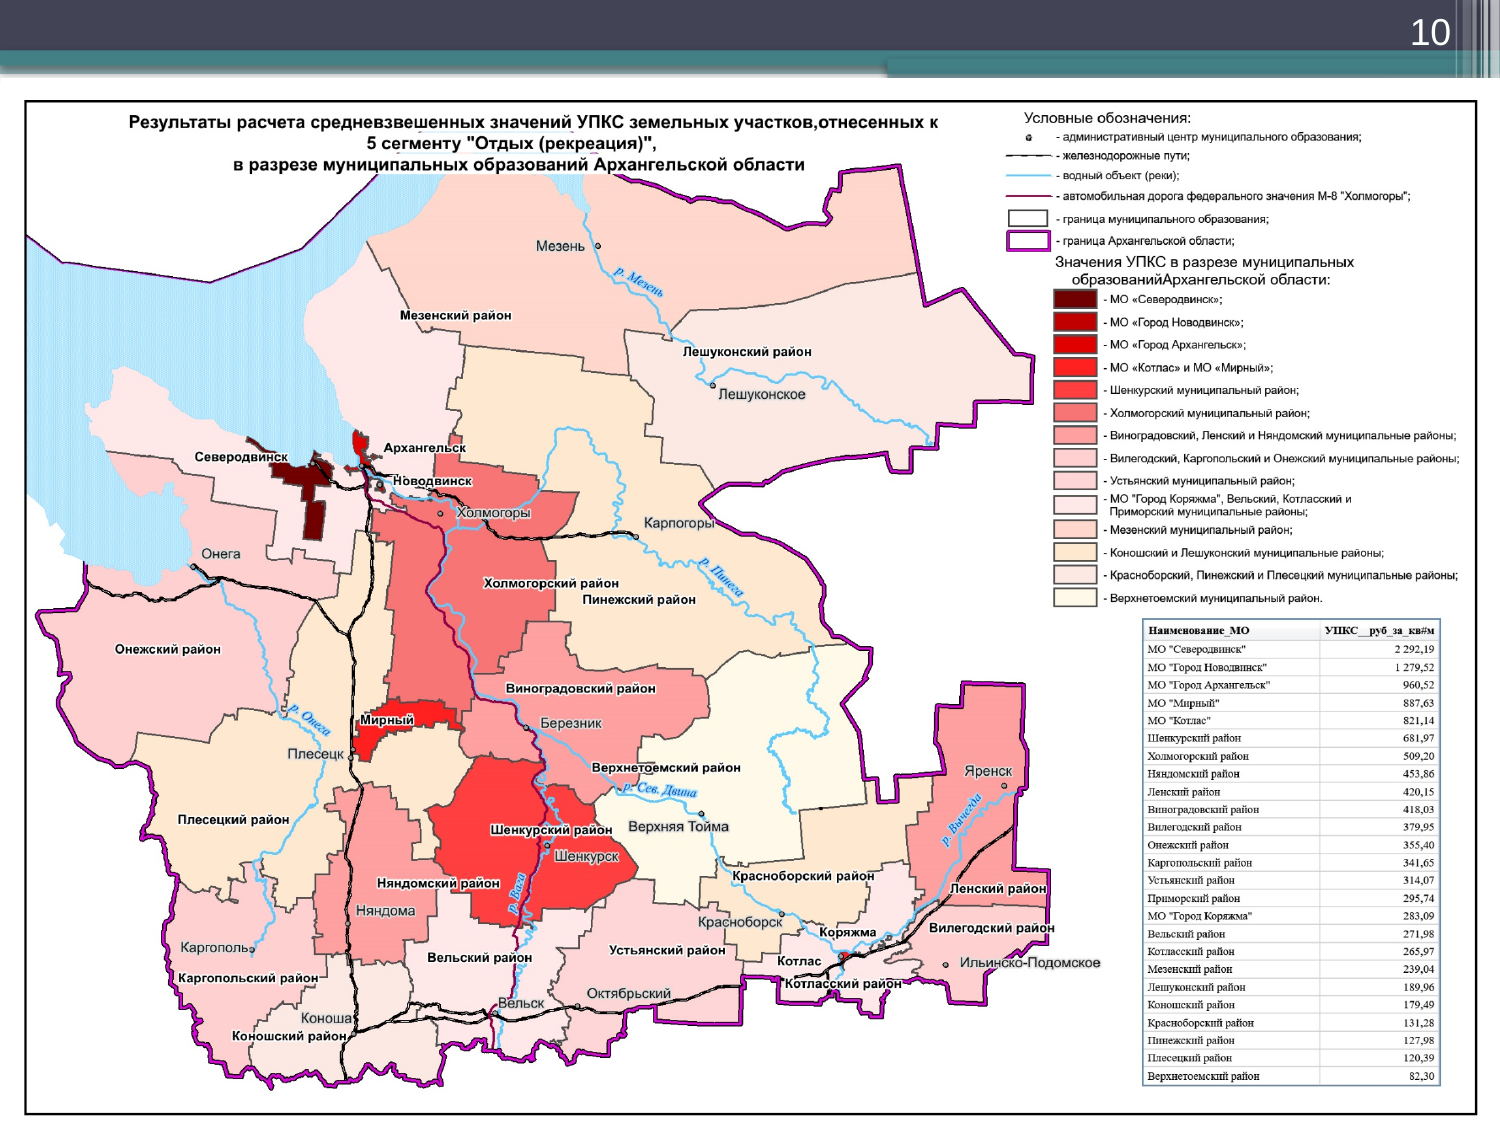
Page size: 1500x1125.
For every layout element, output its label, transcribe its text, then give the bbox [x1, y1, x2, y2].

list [1, 77, 1500, 1125]
slide_number 10 [1341, 0, 1466, 61]
